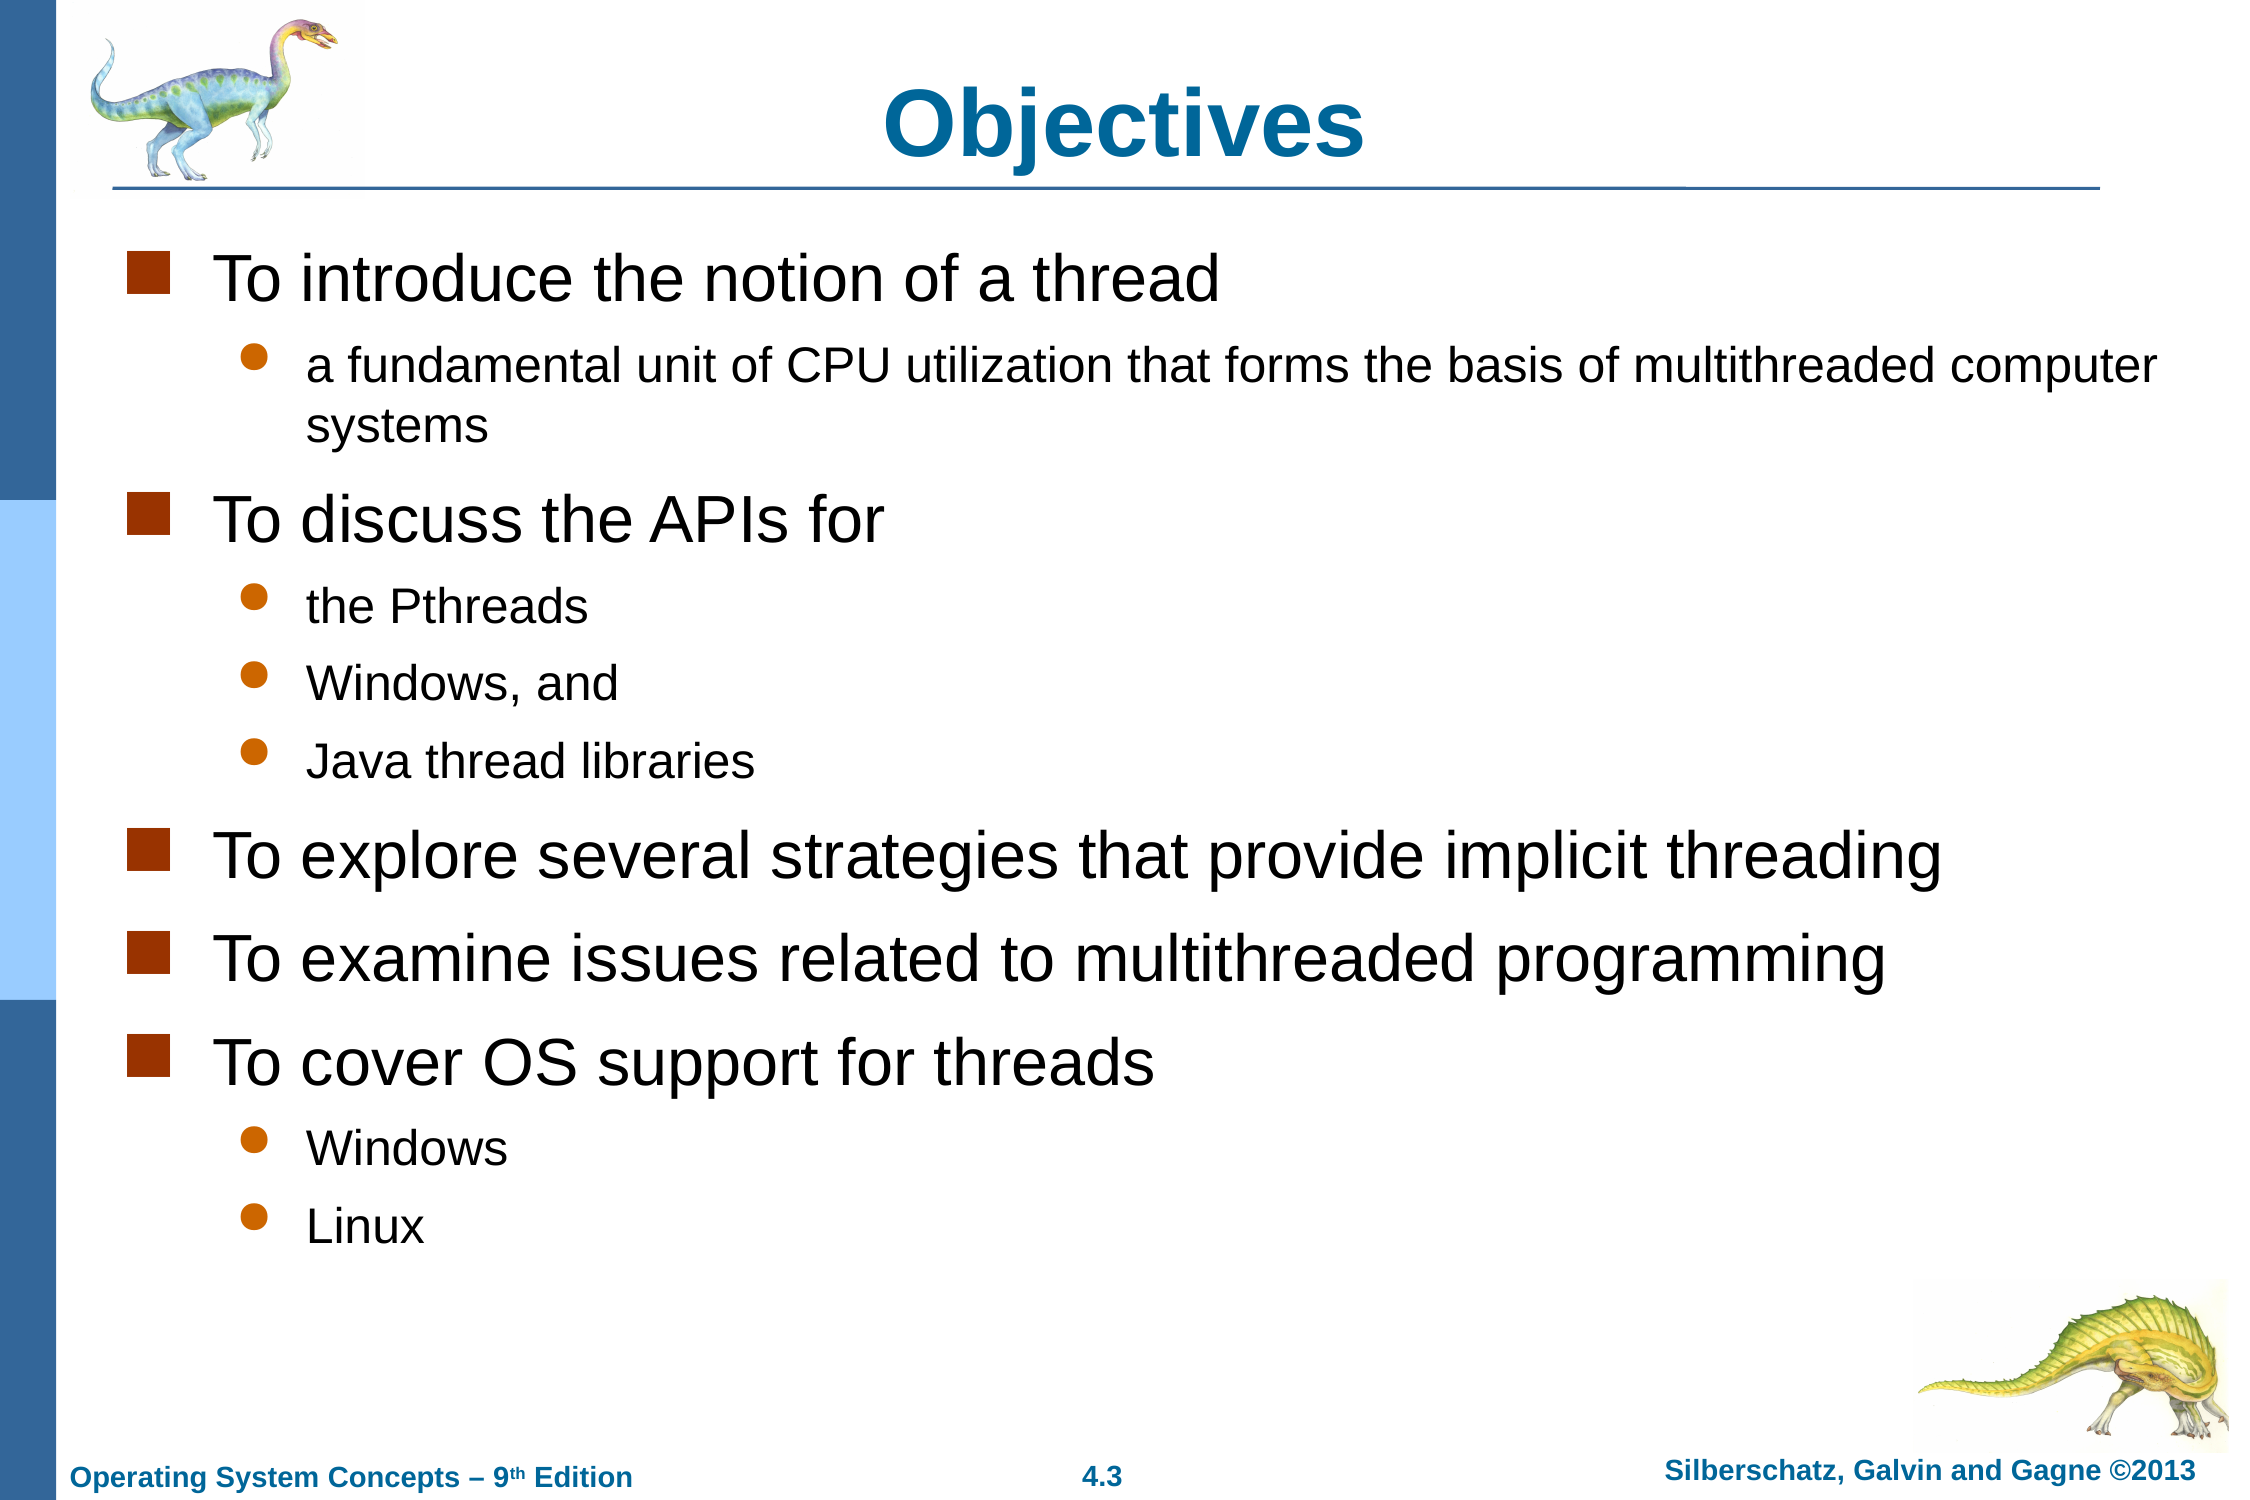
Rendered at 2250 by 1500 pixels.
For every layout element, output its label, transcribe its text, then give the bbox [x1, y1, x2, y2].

picture [1913, 1279, 2229, 1453]
title Objectives [112, 60, 2138, 187]
picture [70, 0, 365, 199]
list To introduce the notion of a thread a fundamental unit of CPU utilization that forms the basis of multithreaded computer systems To discuss the APIs for the Pthreads Windows, and Java thread libraries To explore several strategies that provide implicit threading To examine issues related to multithreaded programming To cover OS support for threads Windows Linux [110, 224, 2185, 1331]
